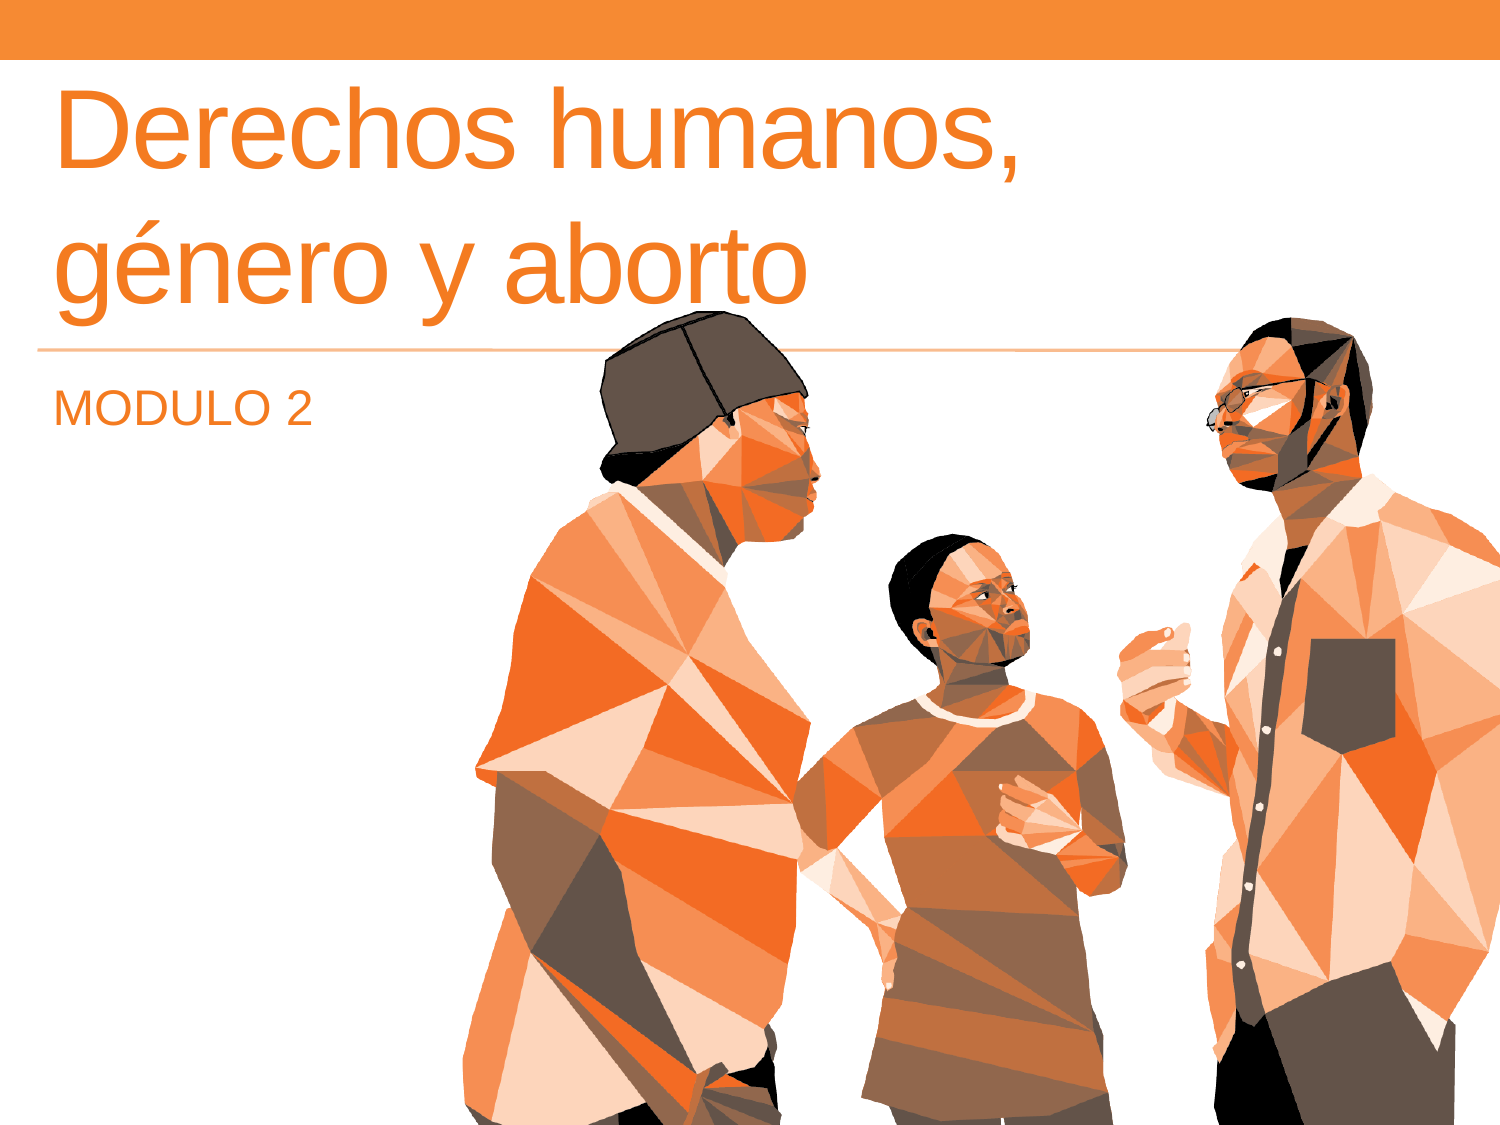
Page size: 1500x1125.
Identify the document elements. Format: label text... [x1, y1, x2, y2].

title Derechos humanos, género y aborto [37, 17, 1325, 334]
picture [462, 310, 1500, 1125]
subtitle MODULO 2 [37, 367, 459, 655]
